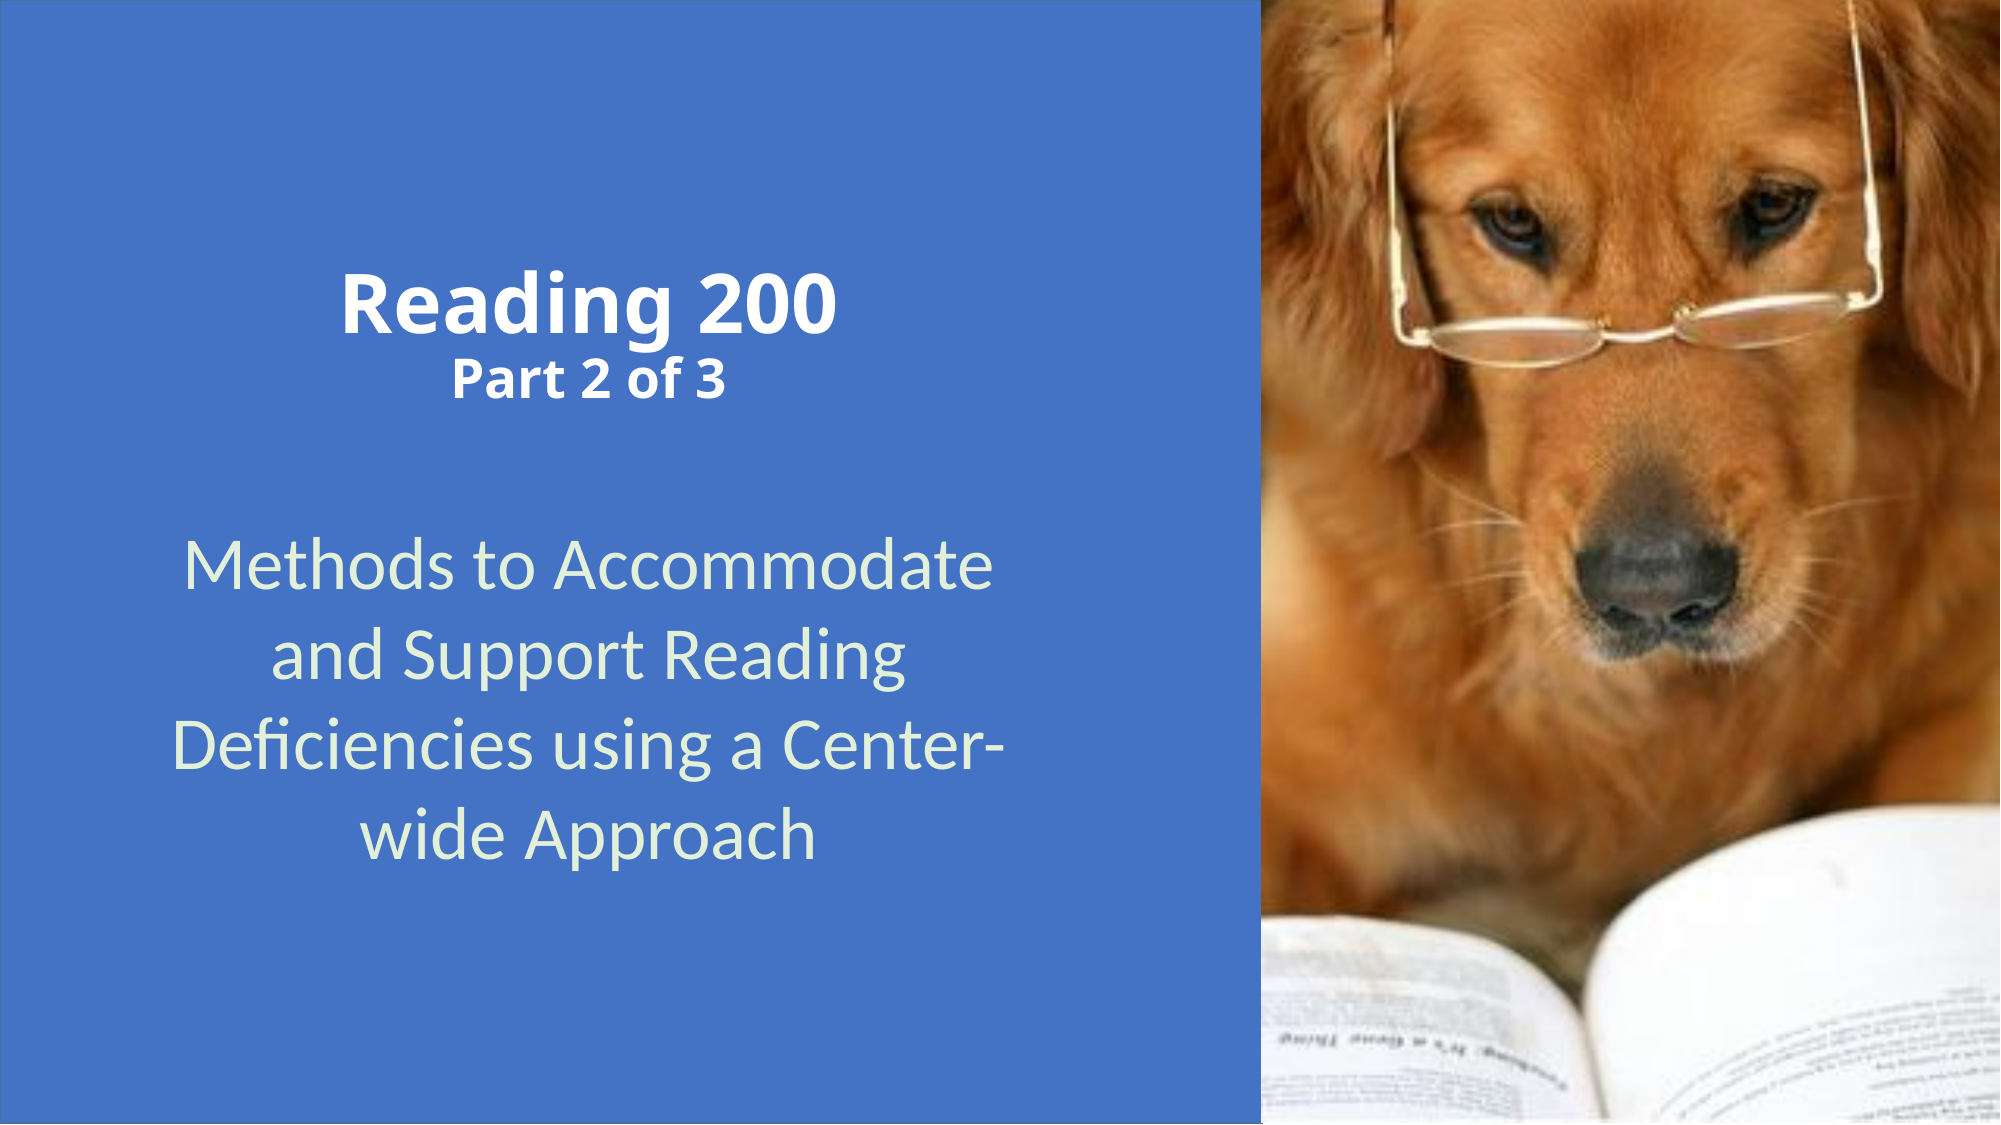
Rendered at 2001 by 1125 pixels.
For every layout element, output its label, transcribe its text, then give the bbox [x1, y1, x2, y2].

text_box [0, 0, 1263, 1124]
picture [1261, 0, 2000, 1123]
title Reading 200 Part 2 of 3 [198, 251, 980, 418]
subtitle Methods to Accommodate and Support Reading Deficiencies using a Center-wide Approach [149, 506, 1029, 952]
